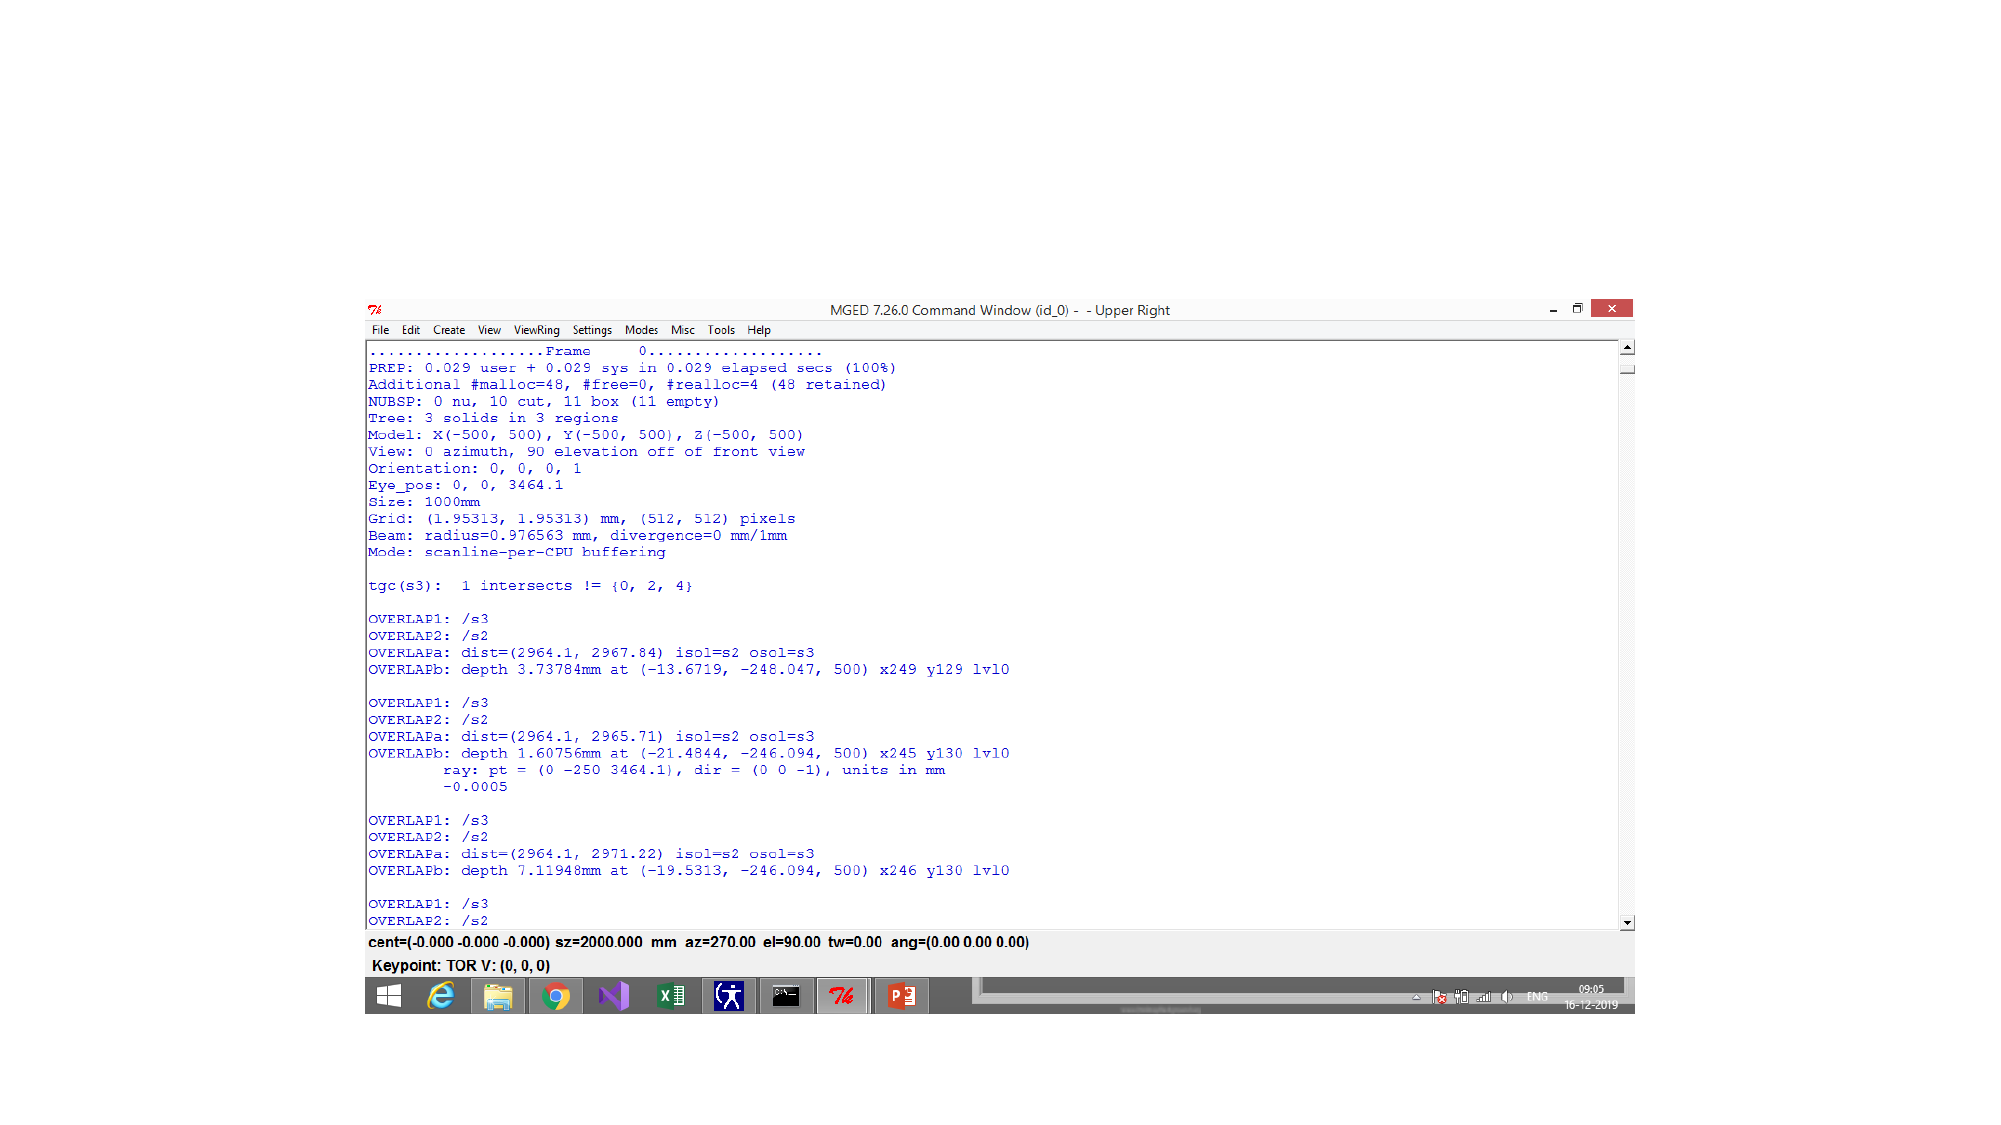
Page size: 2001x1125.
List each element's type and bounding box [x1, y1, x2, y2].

list [365, 299, 1635, 1014]
